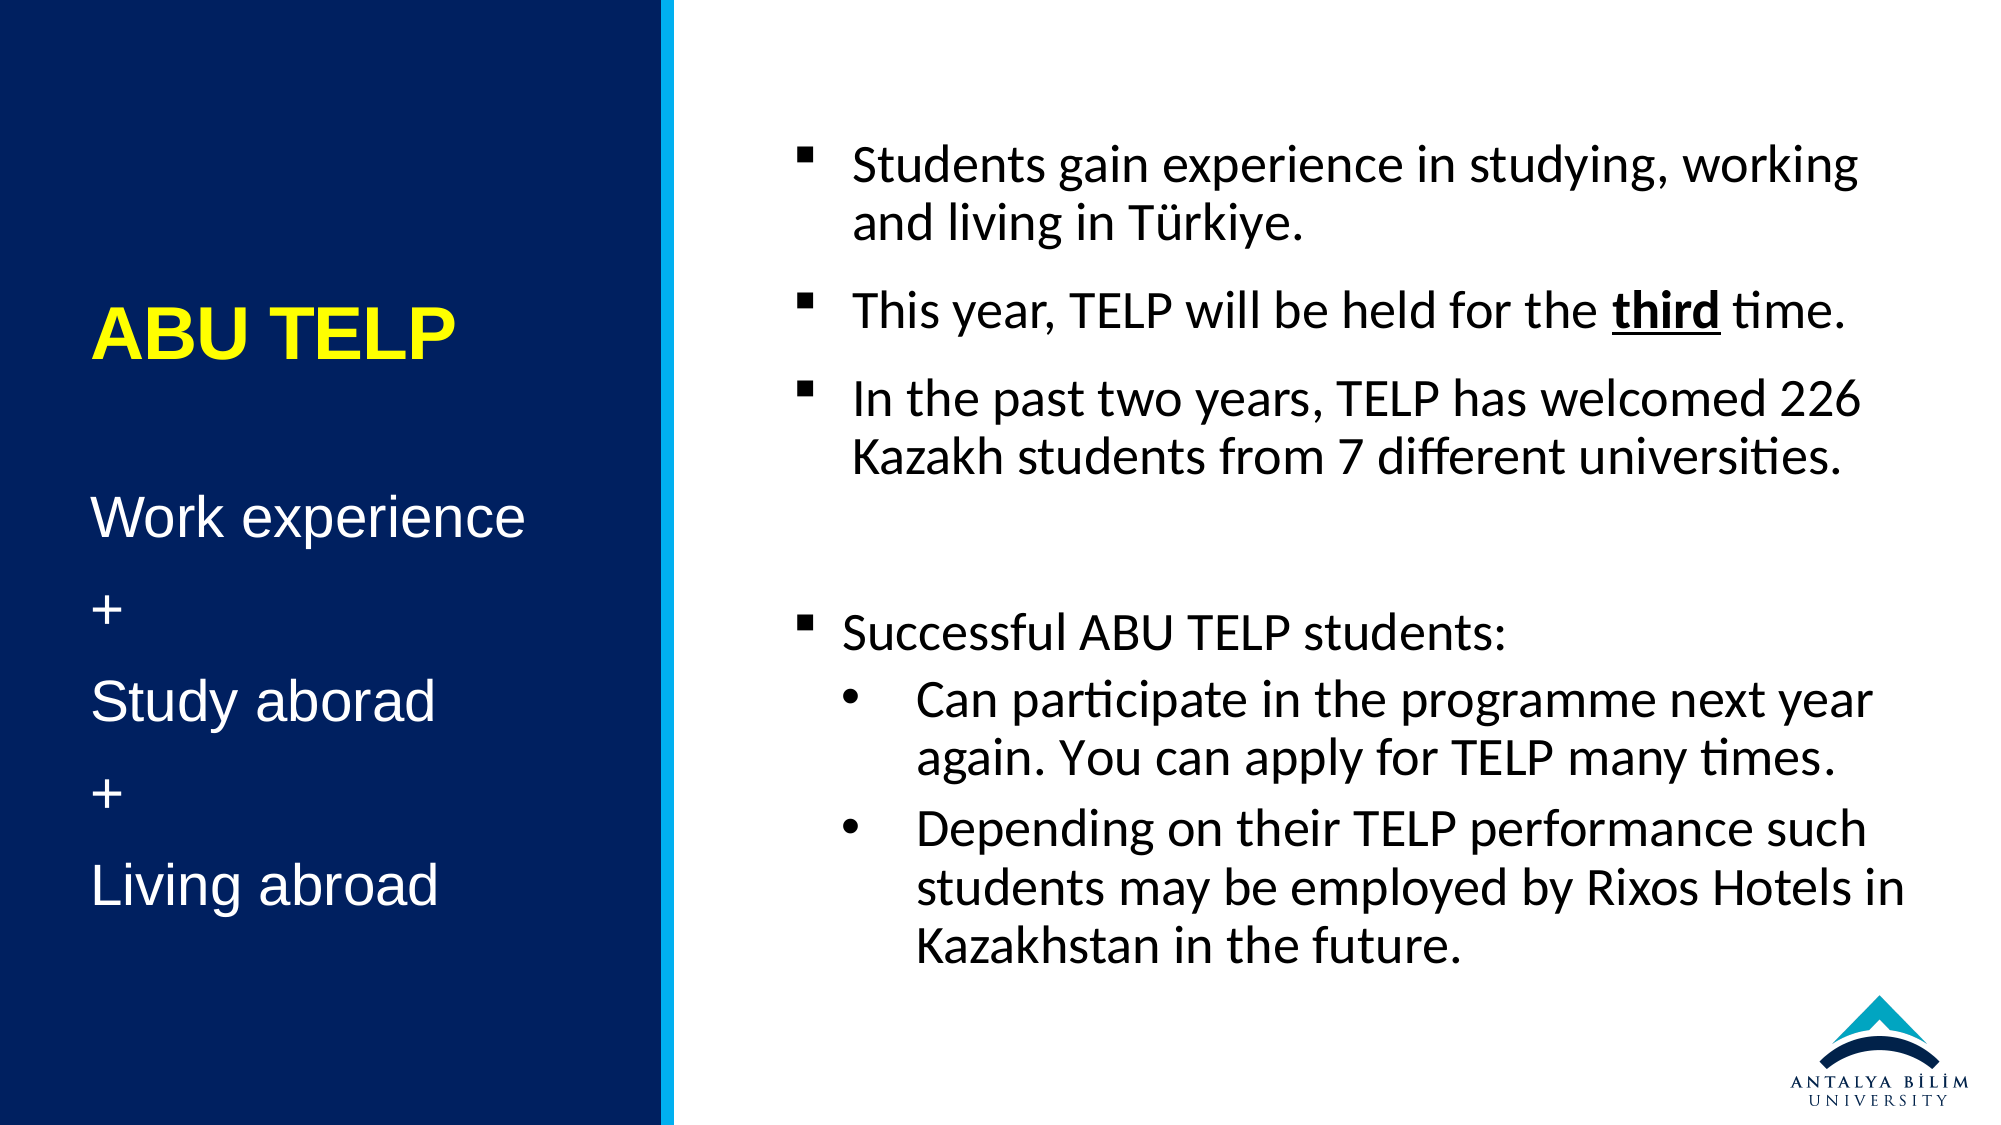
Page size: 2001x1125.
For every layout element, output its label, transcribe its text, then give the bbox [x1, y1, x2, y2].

list Students gain experience in studying, working and living in Türkiye. This year, TELP will be held for the third time. In the past two years, TELP has welcomed 226 Kazakh students from 7 different universities. Successful ABU TELP students: Can participate in the programme next year again. You can apply for TELP many times. Depending on their TELP performance such students may be employed by Rixos Hotels in Kazakhstan in the future. [792, 128, 1925, 1017]
picture [1790, 995, 1969, 1106]
title ABU TELP [75, 97, 600, 473]
list Work experience + Study aborad + Living abroad [75, 479, 600, 1035]
